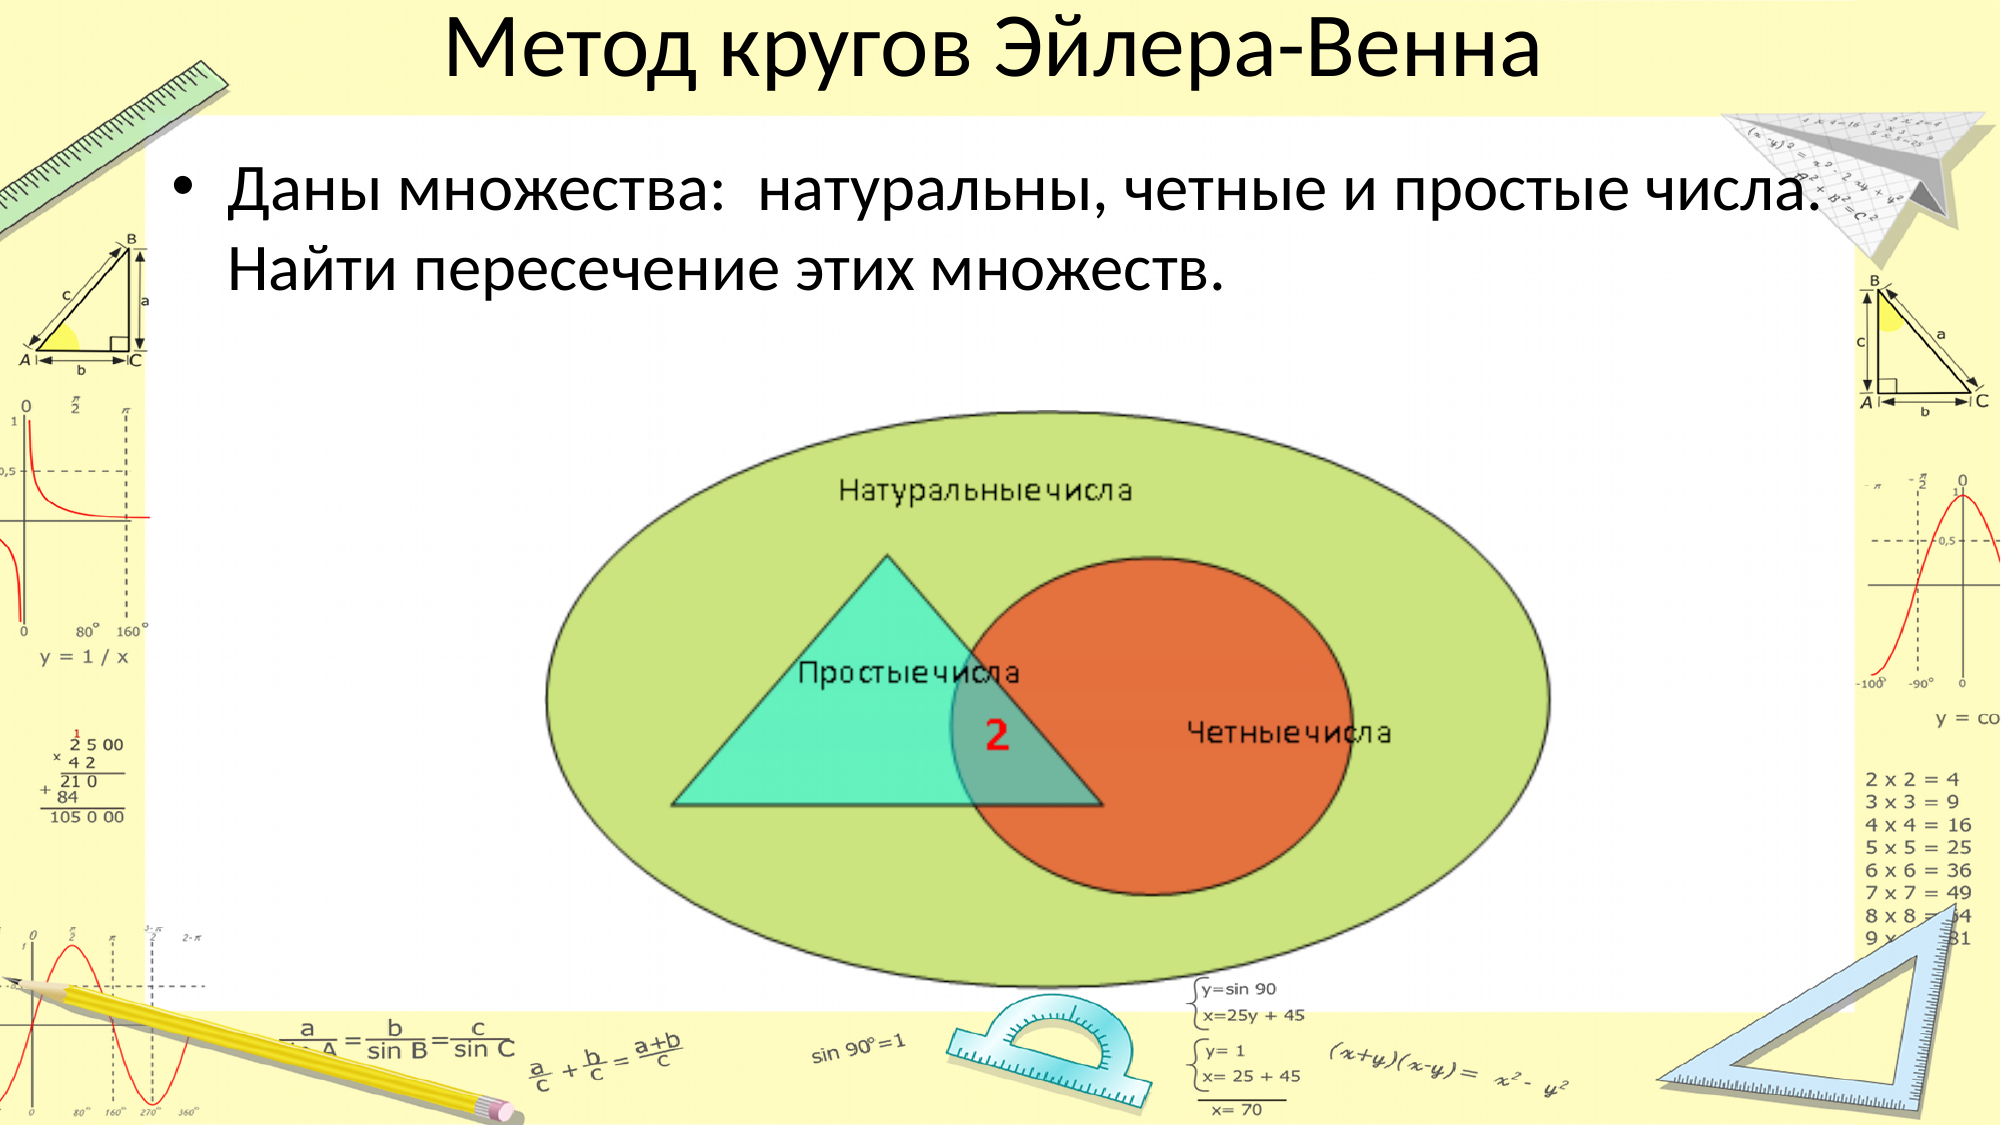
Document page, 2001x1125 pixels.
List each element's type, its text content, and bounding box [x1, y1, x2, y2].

picture [0, 0, 2001, 1125]
title Метод кругов Эйлера-Венна [93, 0, 1894, 108]
list Даны множества: натуральны, четные и простые числа. Найти пересечение этих множеств. [156, 136, 1844, 1008]
